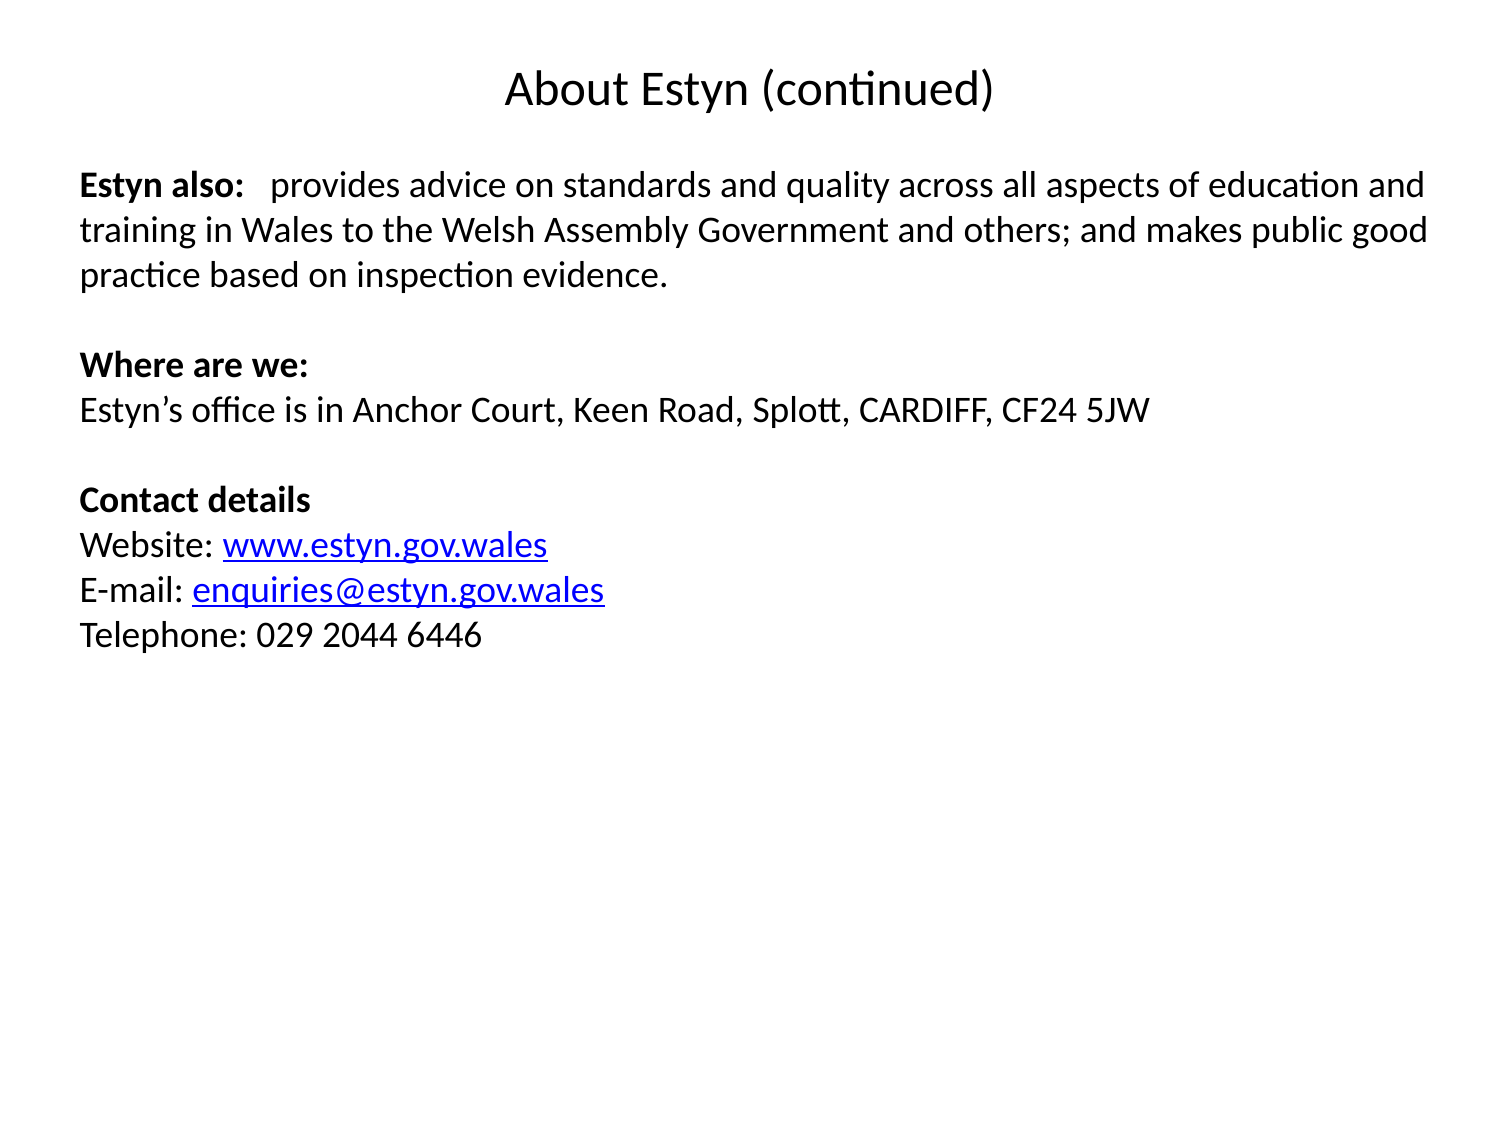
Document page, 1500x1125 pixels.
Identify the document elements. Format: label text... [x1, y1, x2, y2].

title About Estyn (continued) [74, 44, 1426, 126]
text_box Estyn also: provides advice on standards and quality across all aspects of education and training in Wales to the Welsh Assembly Government and others; and makes public good practice based on inspection evidence. Where are we: Estyn’s office is in Anchor Court, Keen Road, Splott, CARDIFF, CF24 5JW Contact details Website: www.estyn.gov.wales E-mail: enquiries@estyn.gov.wales Telephone: 029 2044 6446 [63, 135, 1449, 1084]
